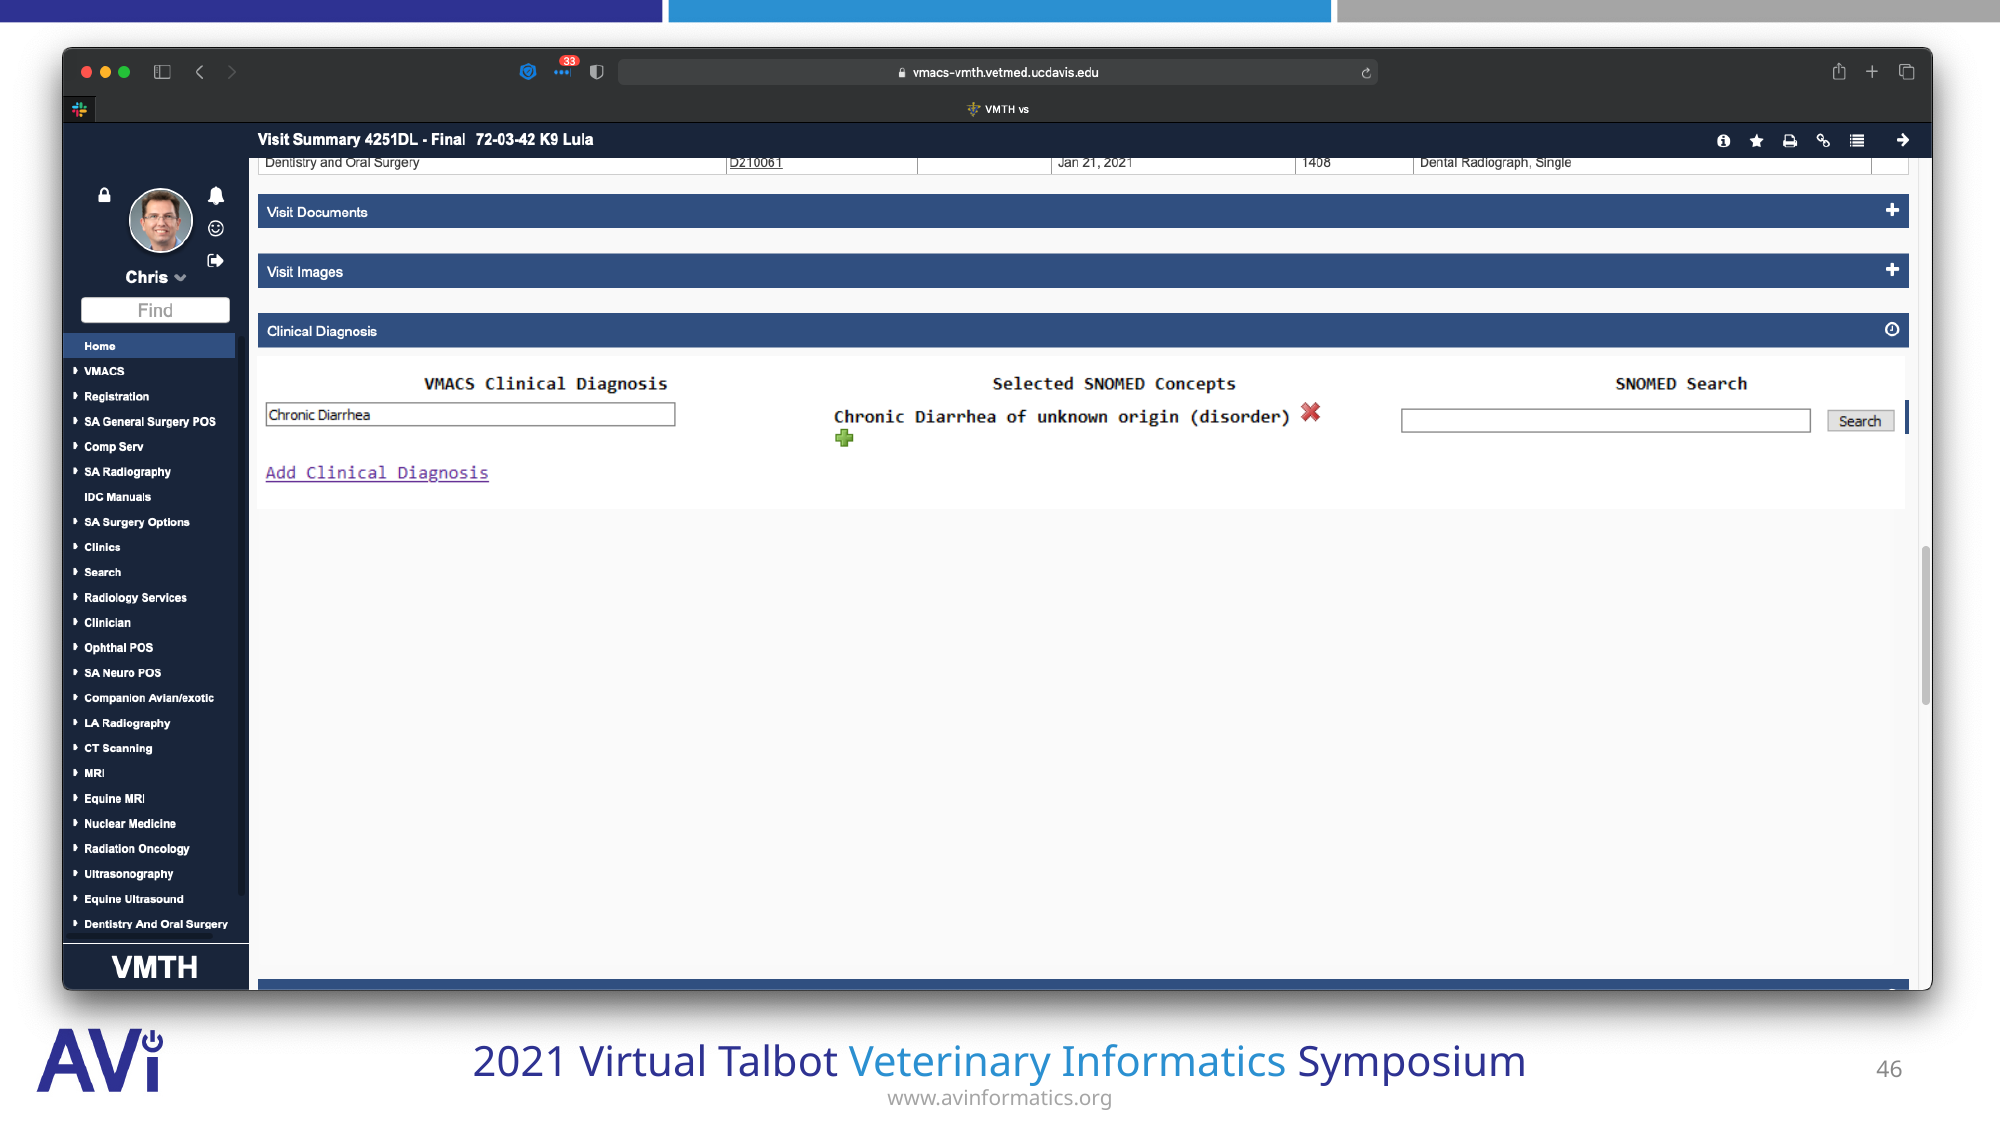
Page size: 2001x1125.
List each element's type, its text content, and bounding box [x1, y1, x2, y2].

picture [36, 1058, 165, 1104]
slide_number 46 [1773, 1067, 1918, 1101]
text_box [10, 12, 1984, 1058]
picture [256, 356, 1905, 509]
